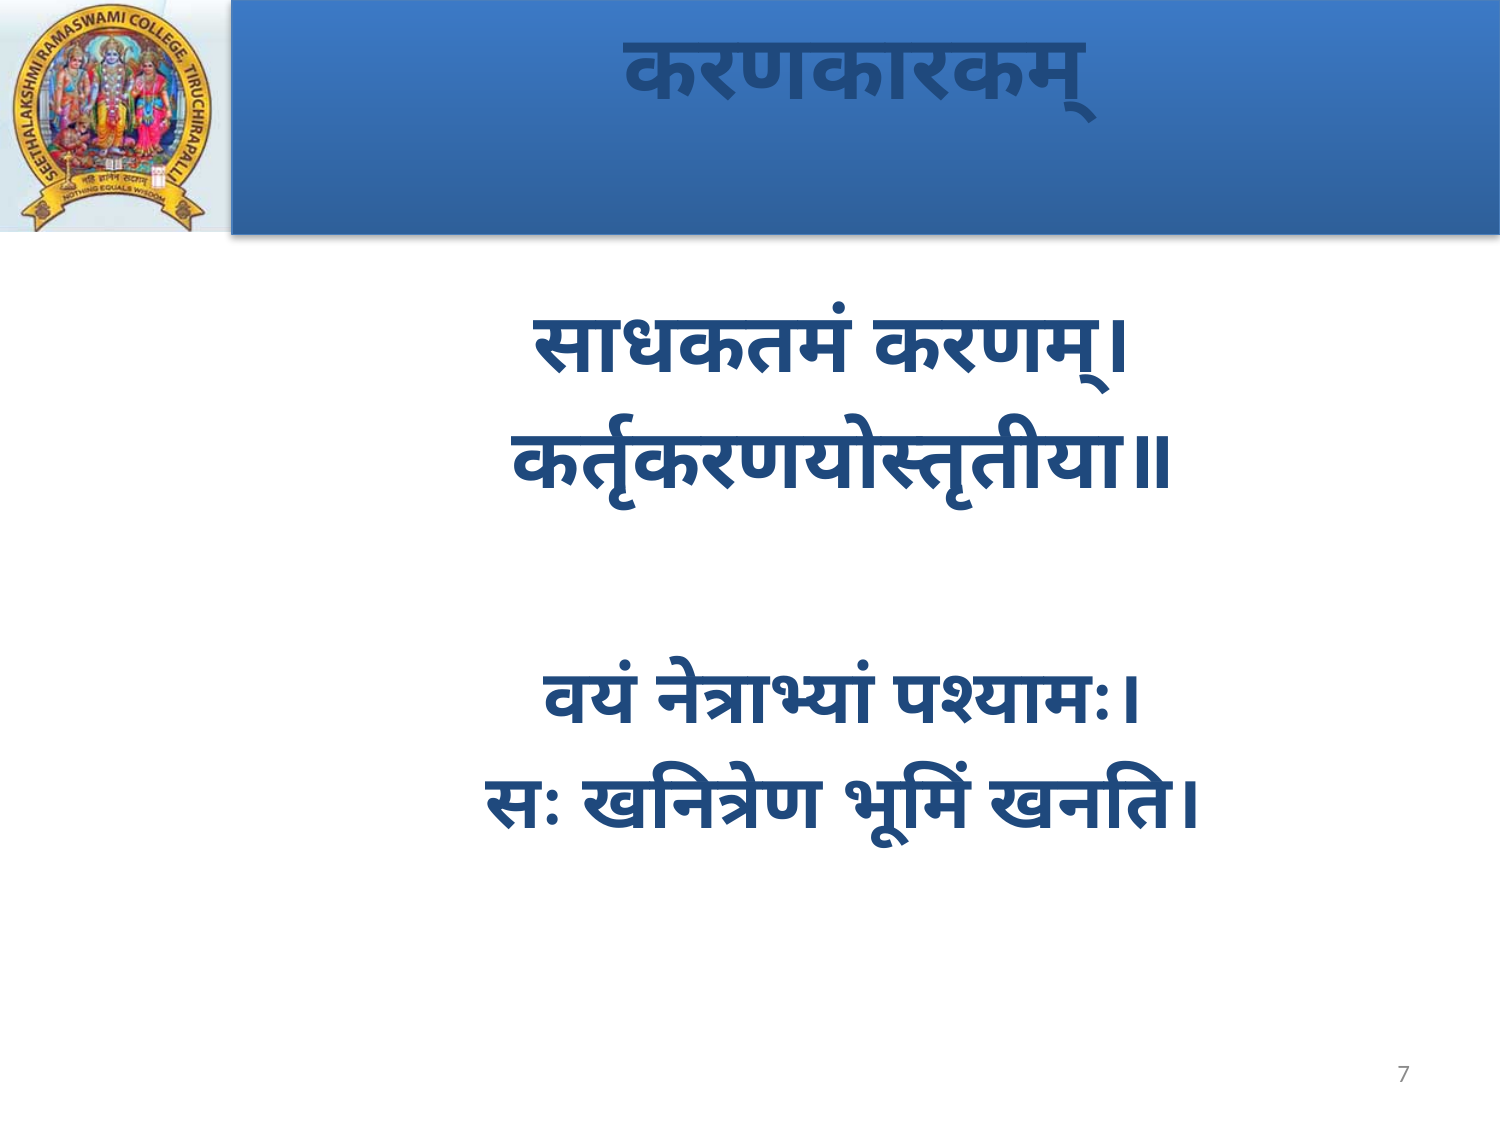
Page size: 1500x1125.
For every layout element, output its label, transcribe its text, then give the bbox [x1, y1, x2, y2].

picture [0, 0, 247, 232]
text_box करणकारकम् [248, 0, 1500, 235]
slide_number 7 [1074, 1042, 1425, 1103]
subtitle साधकतमं करणम्। कर्तृकरणयोस्तृतीया॥ वयं नेत्राभ्यां पश्यामः। सः खनित्रेण भूमिं खनति। [234, 281, 1454, 1032]
